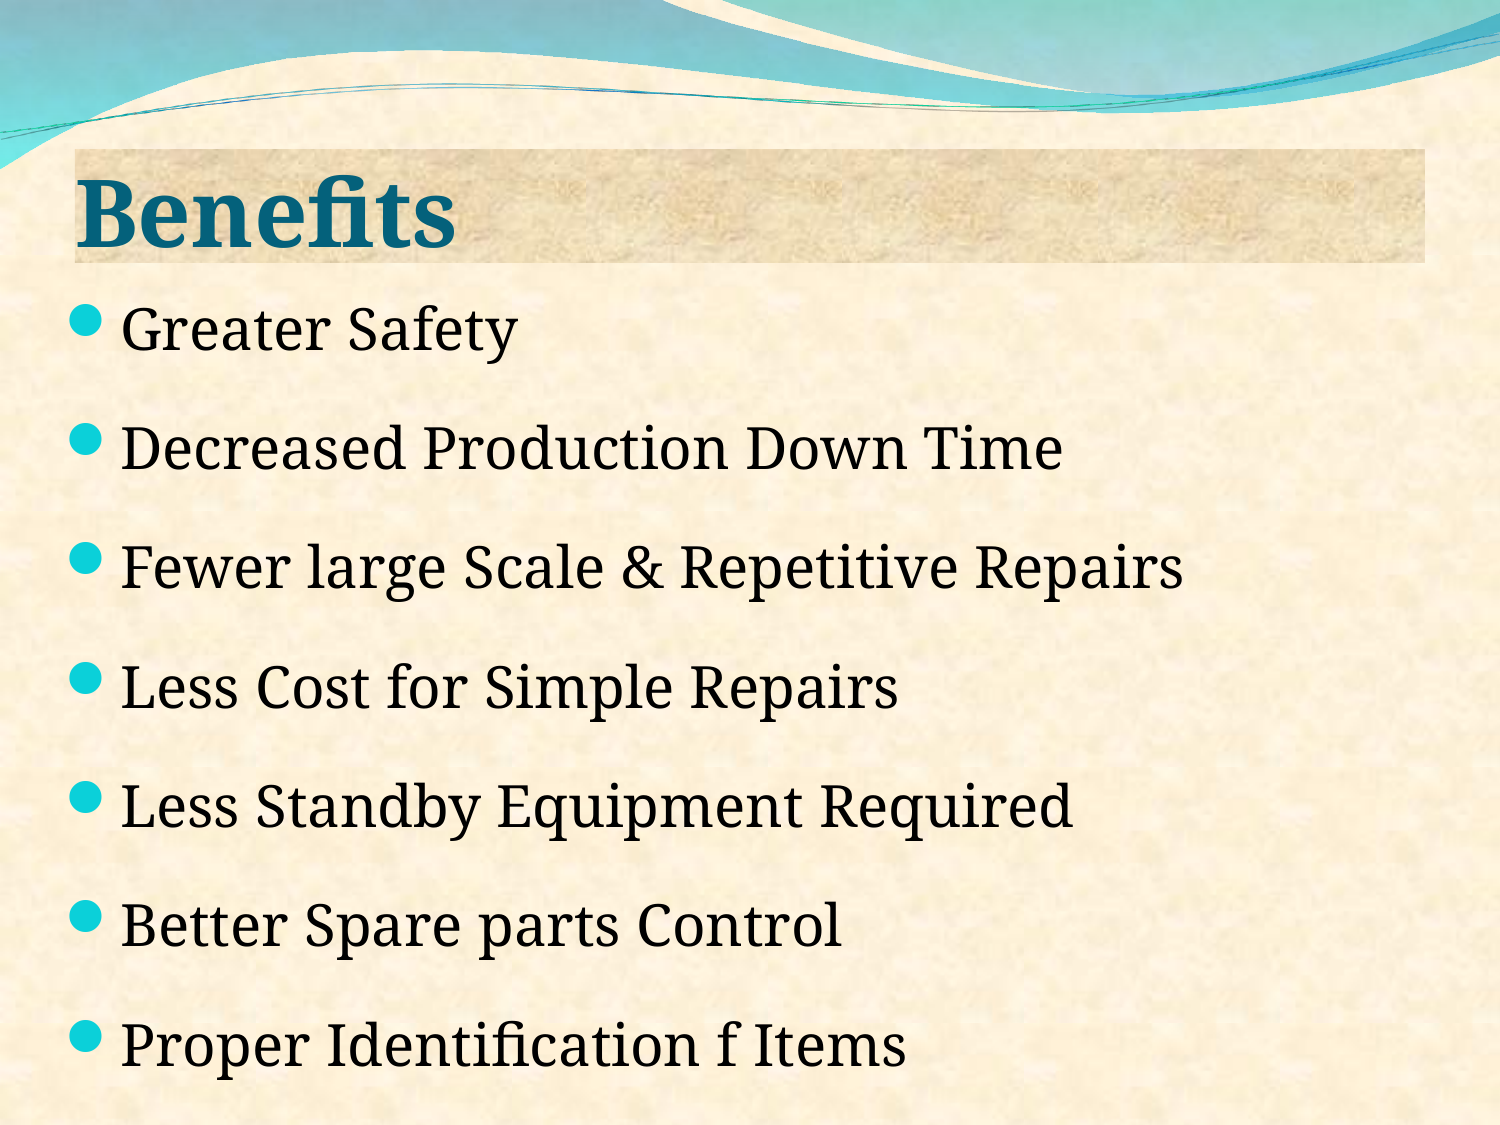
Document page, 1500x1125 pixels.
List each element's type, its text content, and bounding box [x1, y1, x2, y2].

text_box Benefits [74, 149, 1425, 249]
text_box Greater Safety Decreased Production Down Time Fewer large Scale & Repetitive Repairs Less Cost for Simple Repairs Less Standby Equipment Required Better Spare parts Control Proper Identification f Items [49, 249, 1438, 1088]
picture [0, 0, 1500, 1125]
